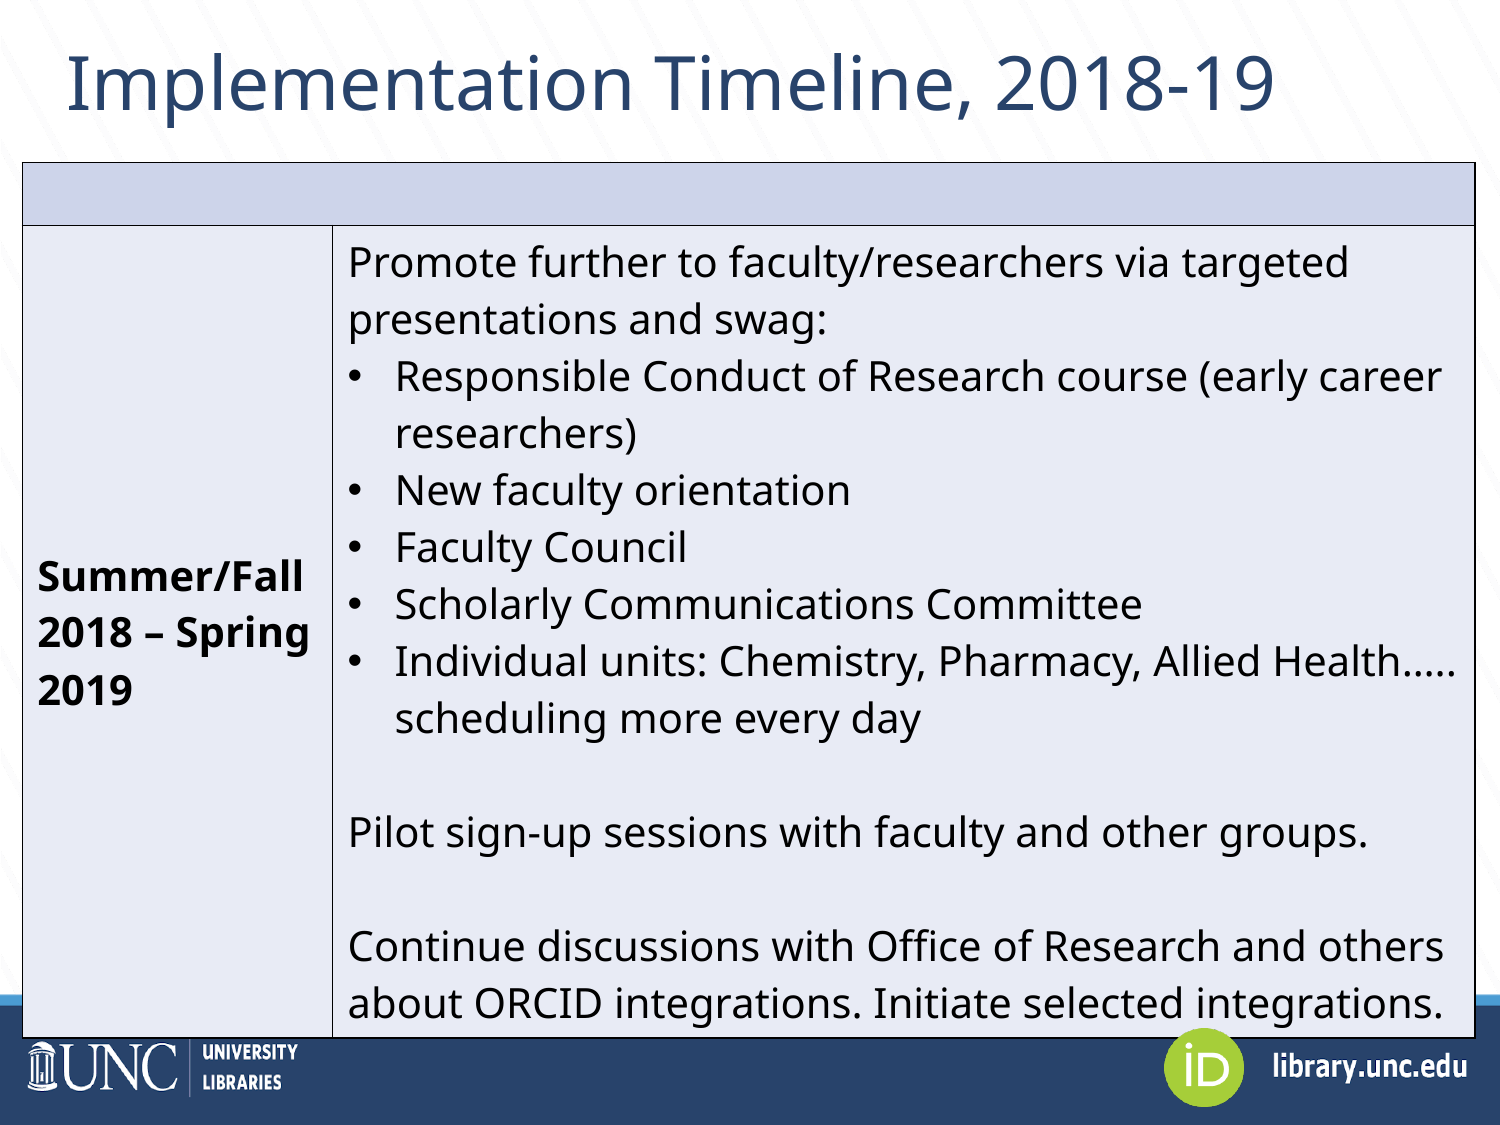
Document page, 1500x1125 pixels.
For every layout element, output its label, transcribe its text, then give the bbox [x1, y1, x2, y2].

picture [0, 0, 1500, 1125]
table_header [23, 163, 1474, 225]
table_cell Summer/Fall 2018 – Spring 2019 [23, 226, 332, 1037]
table_cell Promote further to faculty/researchers via targeted presentations and swag: Responsible Conduct of Research course (early career researchers) New faculty orientation Faculty Council Scholarly Communications Committee Individual units: Chemistry, Pharmacy, Allied Health….. scheduling more every day Pilot sign-up sessions with faculty and other groups. Continue discussions with Office of Research and others about ORCID integrations. Initiate selected integrations. [333, 226, 1474, 1037]
title Implementation Timeline, 2018-19 [51, 5, 1489, 168]
